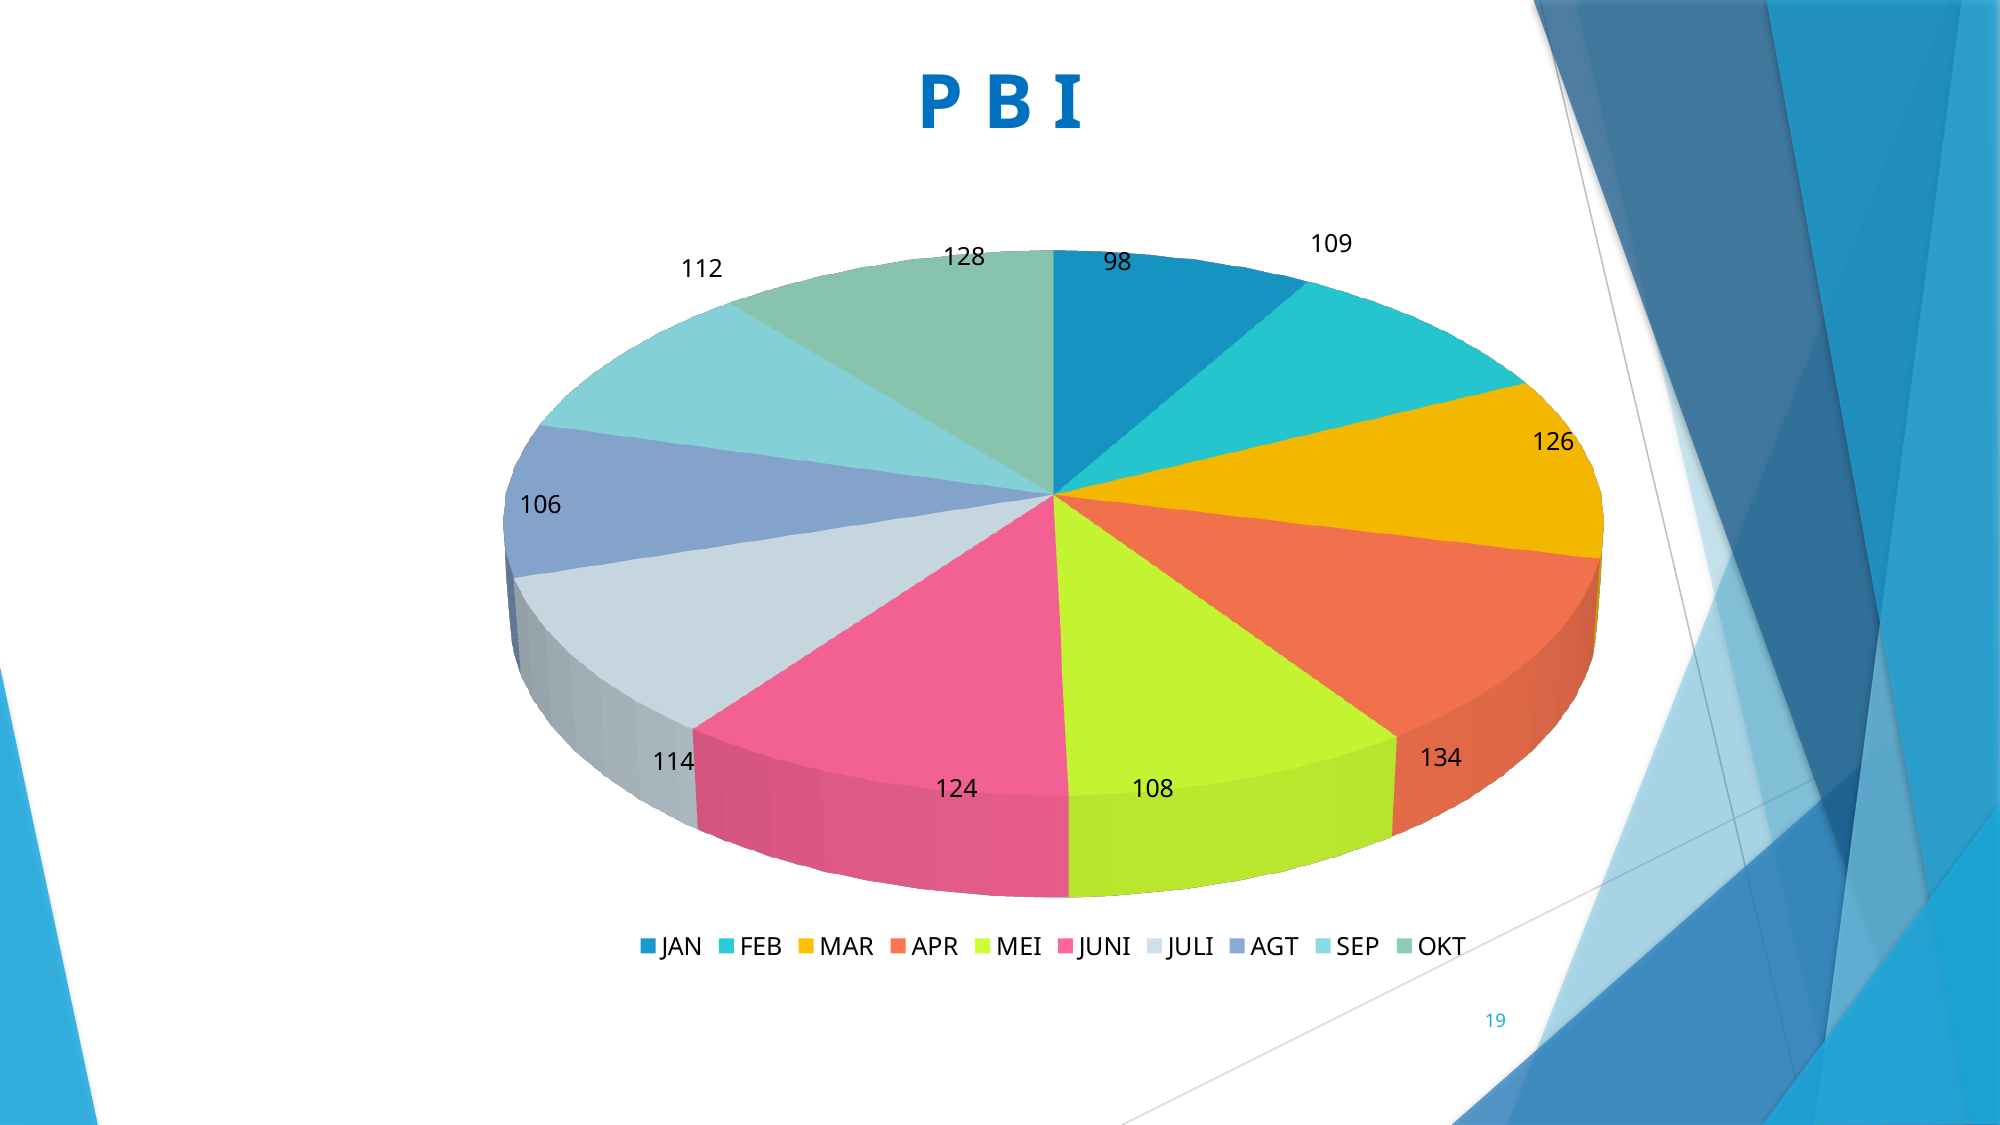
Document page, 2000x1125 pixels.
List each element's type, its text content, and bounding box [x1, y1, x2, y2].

table_header OKT [1954, 227, 1961, 853]
chart [153, 225, 1954, 970]
table_cell - [1833, 973, 1870, 977]
table_cell 0 [1874, 972, 1944, 977]
slide_number 19 [1409, 991, 1522, 1051]
title P B I [99, 45, 1900, 233]
